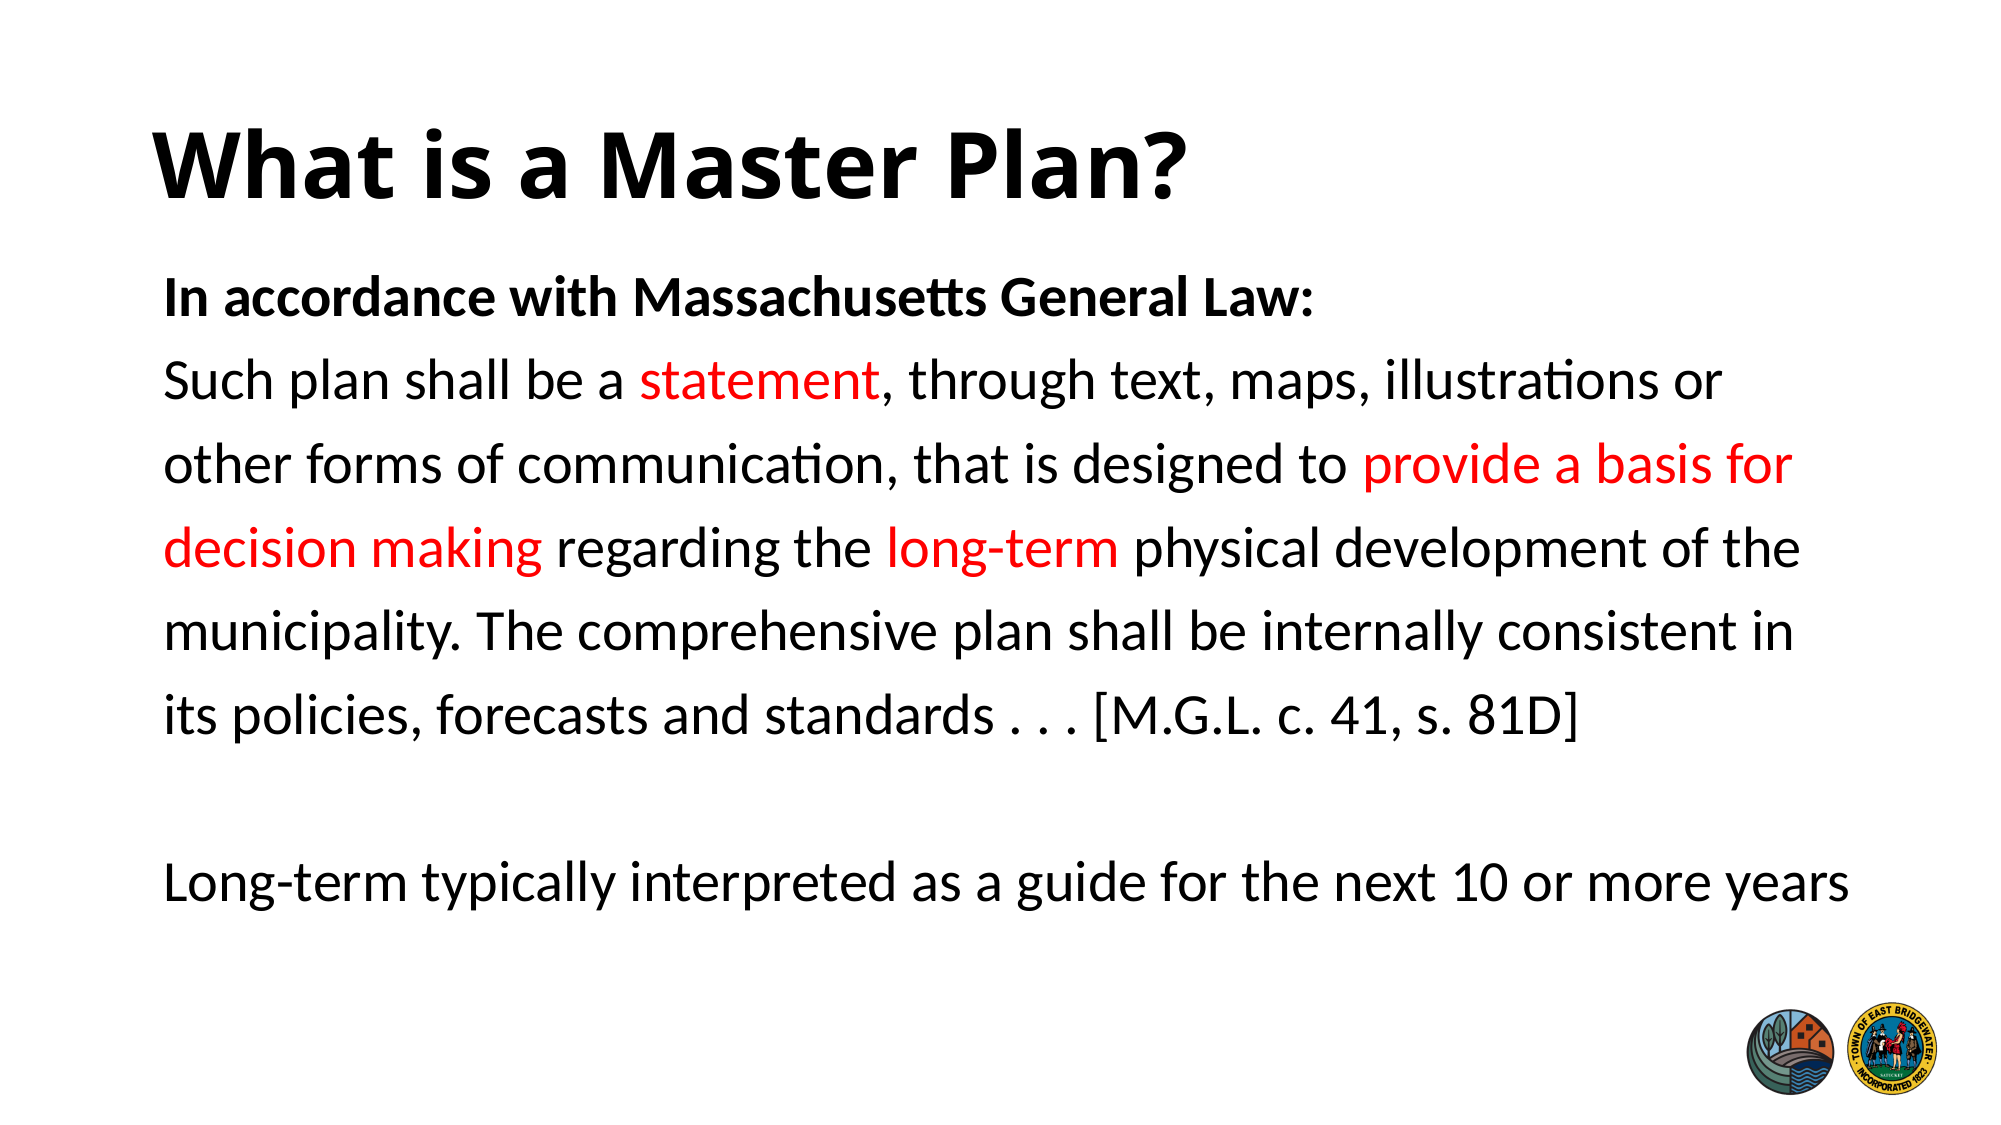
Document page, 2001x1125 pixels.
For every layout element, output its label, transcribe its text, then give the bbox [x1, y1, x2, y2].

list In accordance with Massachusetts General Law: Such plan shall be a statement, through text, maps, illustrations or other forms of communication, that is designed to provide a basis for decision making regarding the long-term physical development of the municipality. The comprehensive plan shall be internally consistent in its policies, forecasts and standards . . . [M.G.L. c. 41, s. 81D] Long-term typically interpreted as a guide for the next 10 or more years [148, 258, 1874, 973]
picture [1704, 1000, 1939, 1103]
title What is a Master Plan? [137, 59, 1863, 278]
